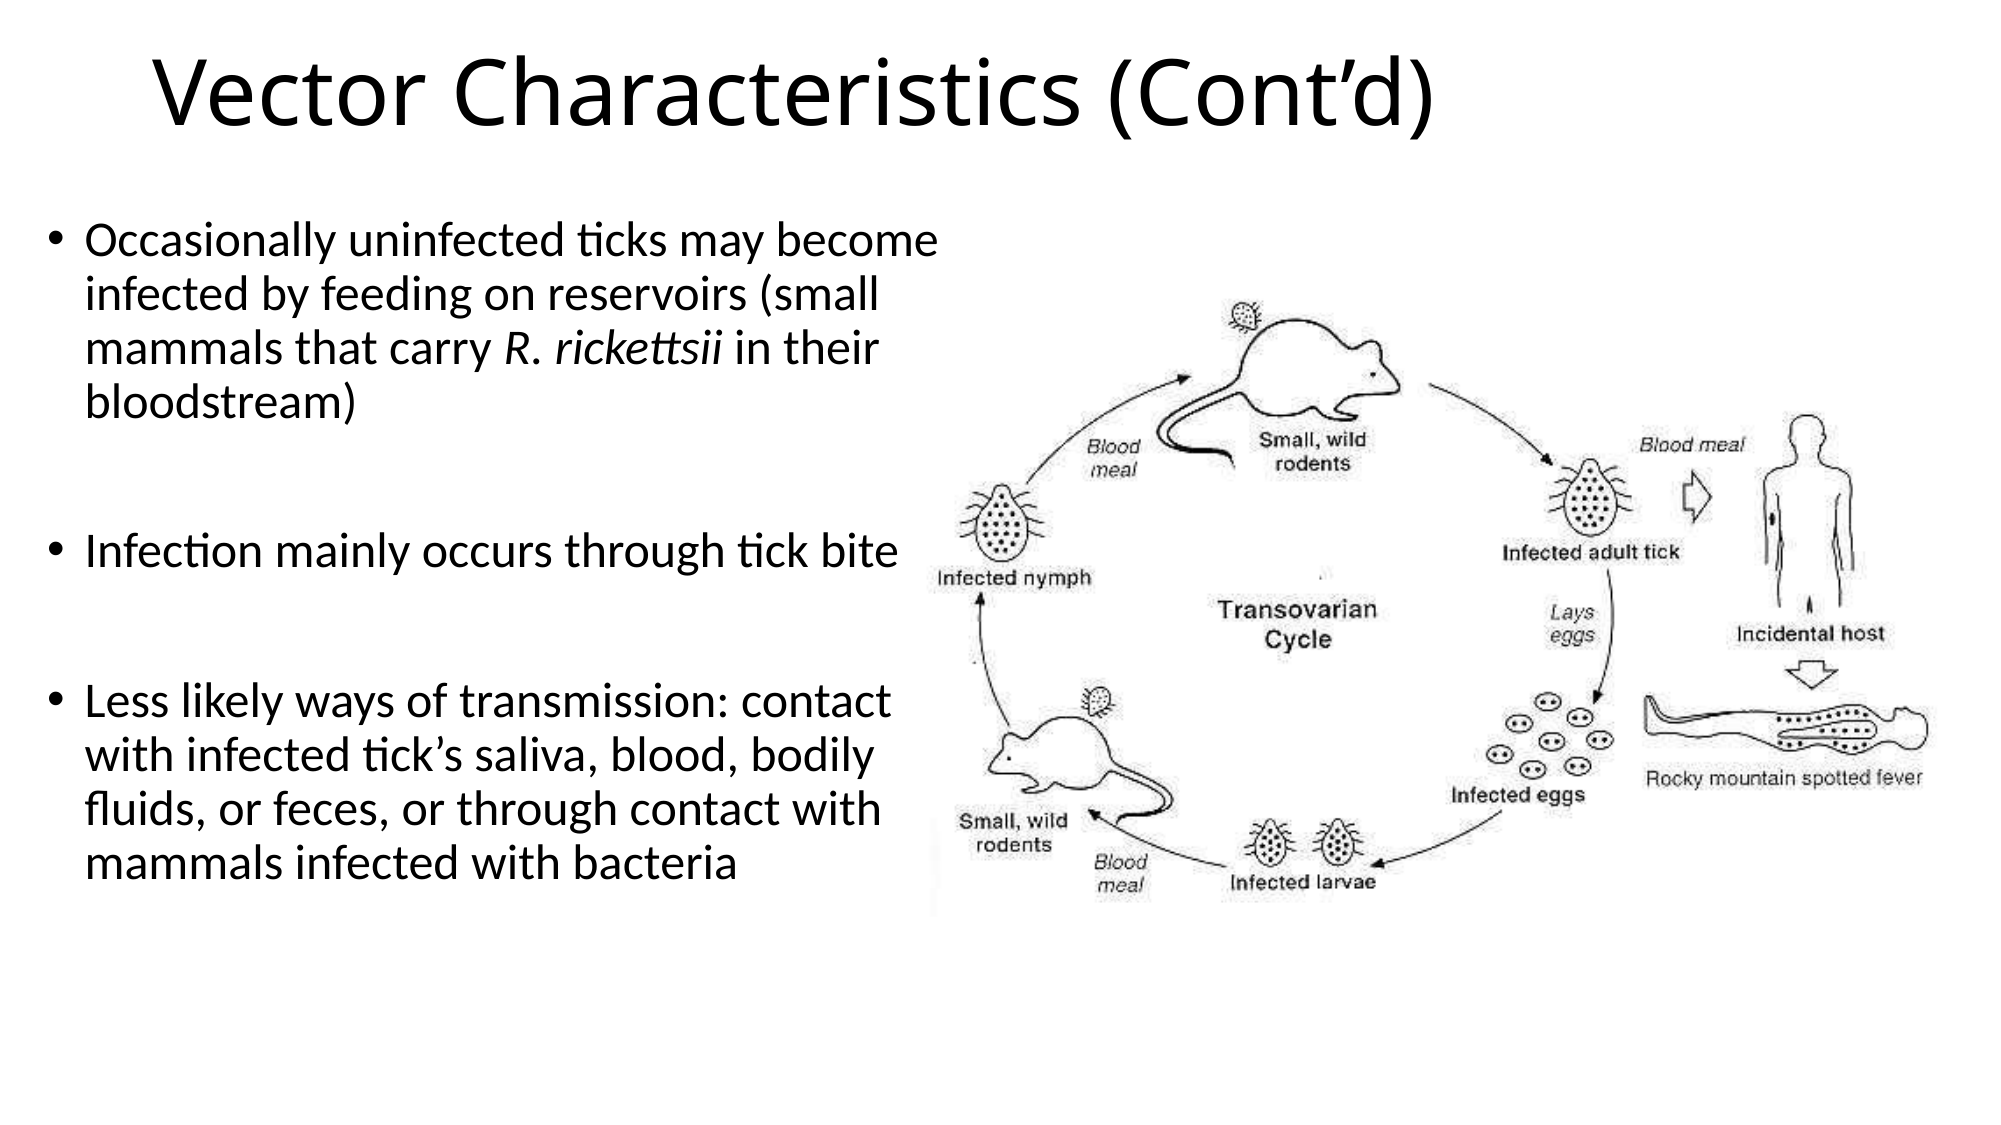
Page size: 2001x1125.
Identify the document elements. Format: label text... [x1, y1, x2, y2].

picture [913, 257, 1960, 931]
title Vector Characteristics (Cont’d) [137, 24, 1863, 168]
list Occasionally uninfected ticks may become infected by feeding on reservoirs (small mammals that carry R. rickettsii in their bloodstream) Infection mainly occurs through tick bite Less likely ways of transmission: contact with infected tick’s saliva, blood, bodily fluids, or feces, or through contact with mammals infected with bacteria [32, 205, 977, 958]
